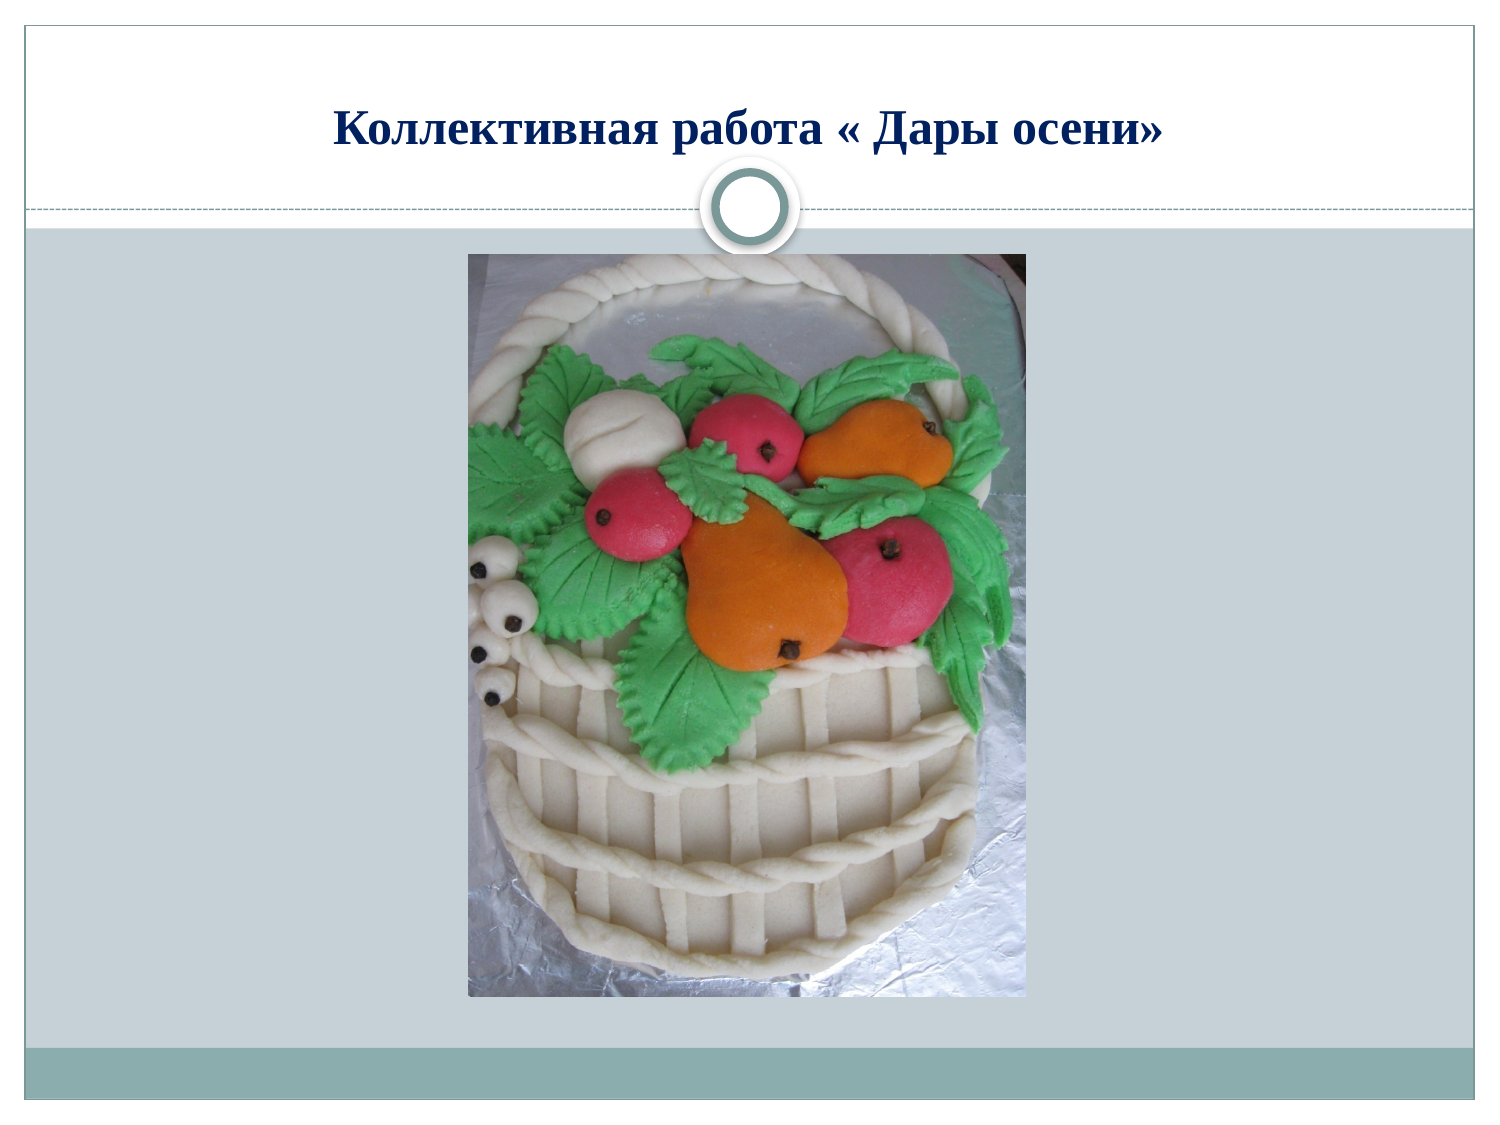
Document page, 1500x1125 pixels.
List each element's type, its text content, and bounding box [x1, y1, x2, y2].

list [468, 254, 1026, 997]
title Коллективная работа « Дары осени» [49, 37, 1450, 162]
